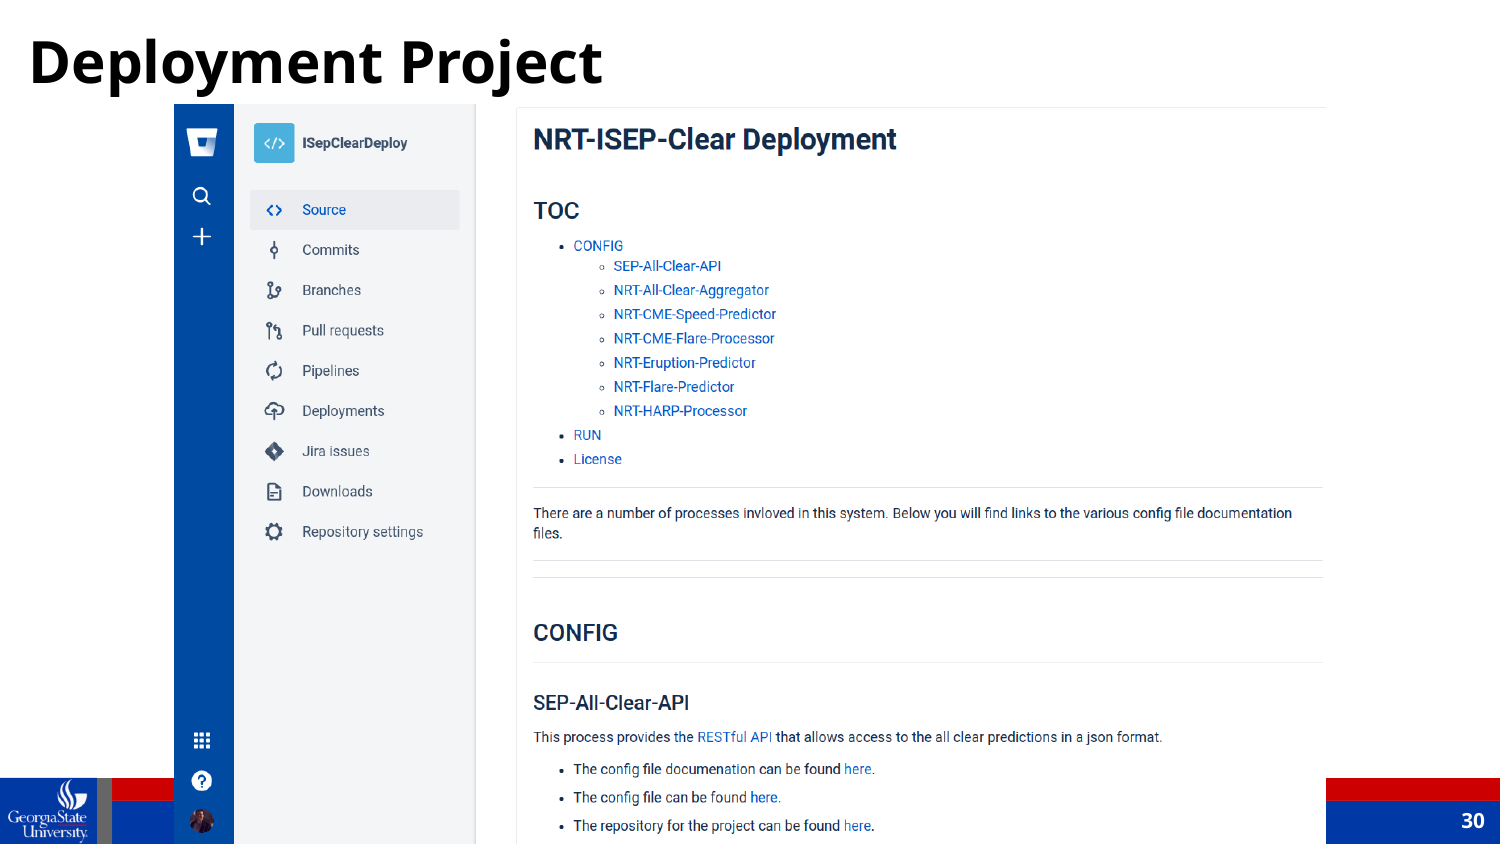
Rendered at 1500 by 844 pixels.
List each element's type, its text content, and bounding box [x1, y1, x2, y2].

slide_number 30 [1410, 799, 1500, 844]
title Deployment Project [13, 10, 1486, 105]
picture [0, 0, 1500, 844]
